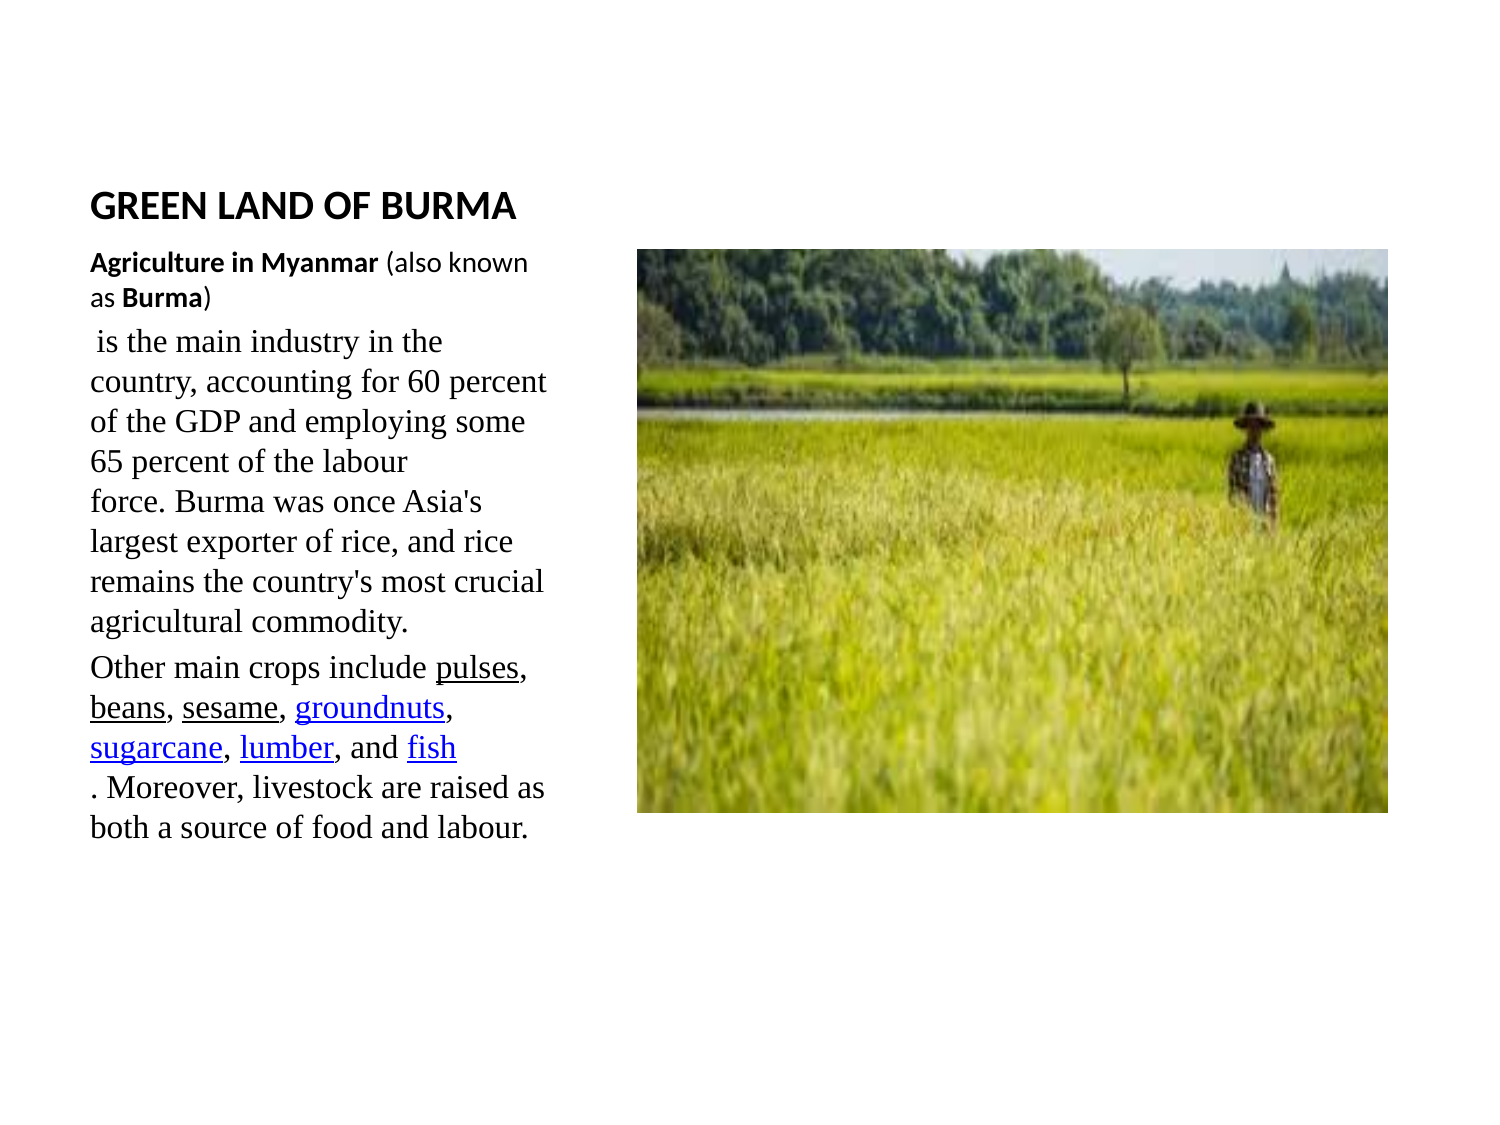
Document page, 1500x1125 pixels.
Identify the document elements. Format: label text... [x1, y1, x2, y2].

list Agriculture in Myanmar (also known as Burma) is the main industry in the country, accounting for 60 percent of the GDP and employing some 65 percent of the labour force. Burma was once Asia's largest exporter of rice, and rice remains the country's most crucial agricultural commodity. Other main crops include pulses, beans, sesame, groundnuts, sugarcane, lumber, and fish. Moreover, livestock are raised as both a source of food and labour. [75, 235, 569, 1005]
title GREEN LAND OF BURMA [75, 44, 569, 235]
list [637, 249, 1388, 813]
